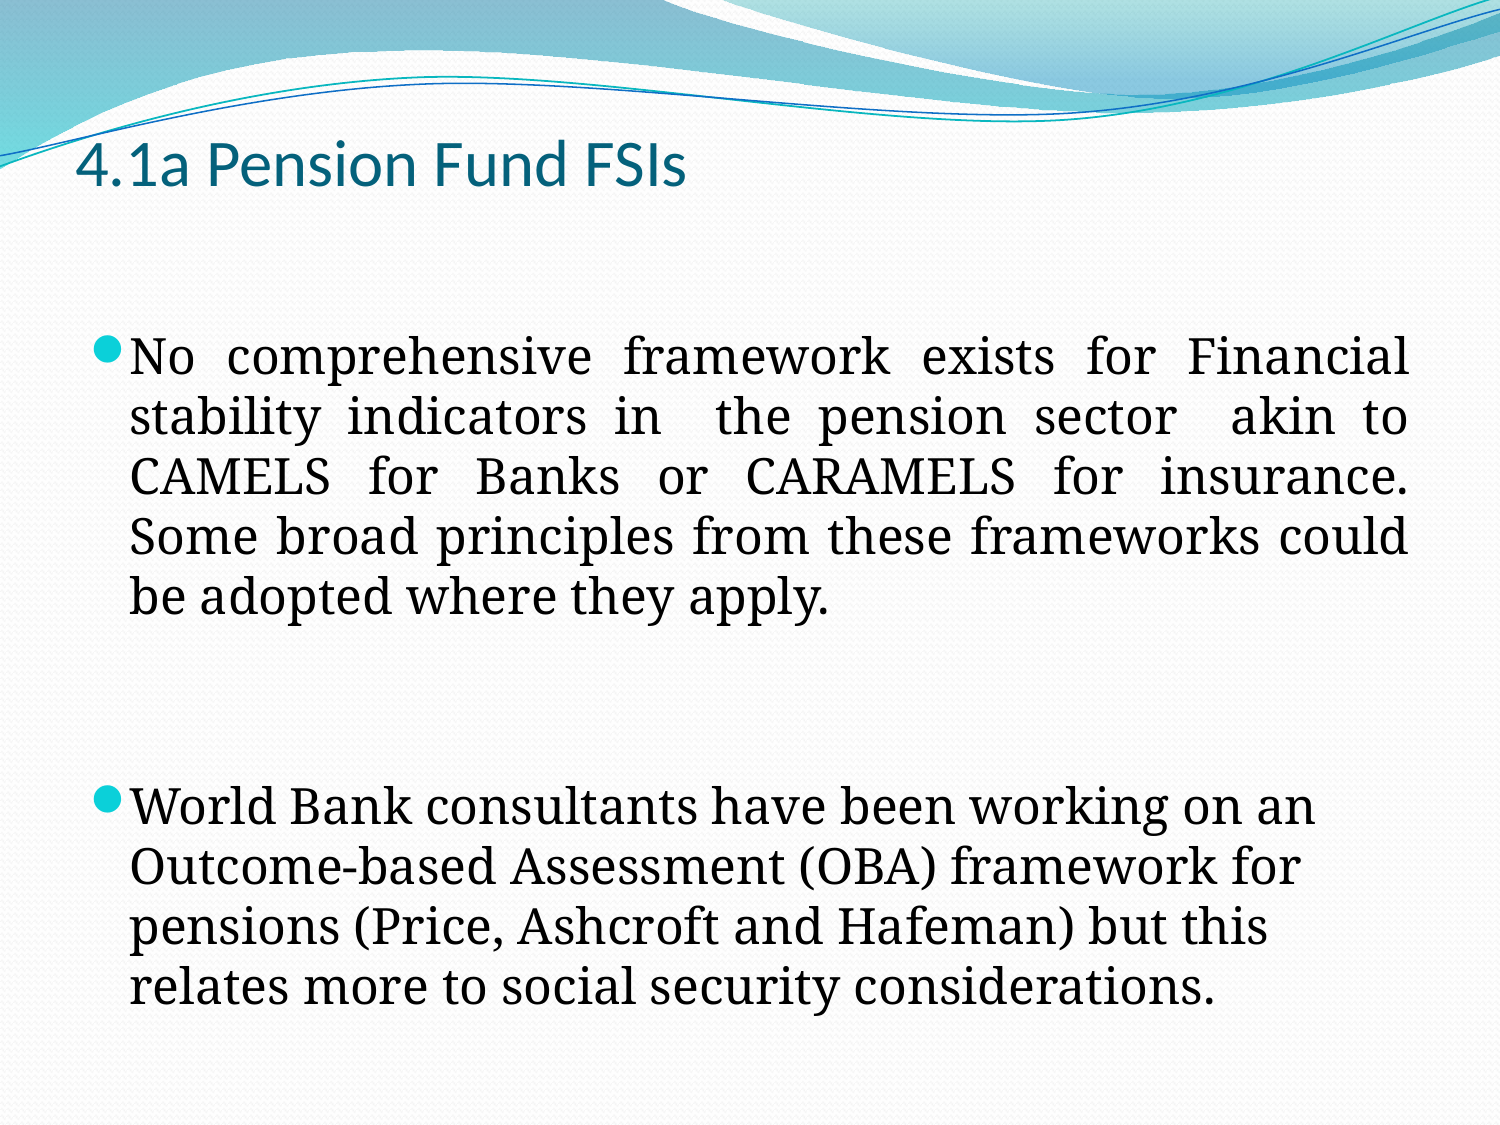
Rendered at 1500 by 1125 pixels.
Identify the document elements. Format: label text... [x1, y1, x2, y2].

list No comprehensive framework exists for Financial stability indicators in the pension sector akin to CAMELS for Banks or CARAMELS for insurance. Some broad principles from these frameworks could be adopted where they apply. World Bank consultants have been working on an Outcome-based Assessment (OBA) framework for pensions (Price, Ashcroft and Hafeman) but this relates more to social security considerations. [75, 317, 1425, 1038]
title 4.1a Pension Fund FSIs [75, 99, 1425, 200]
